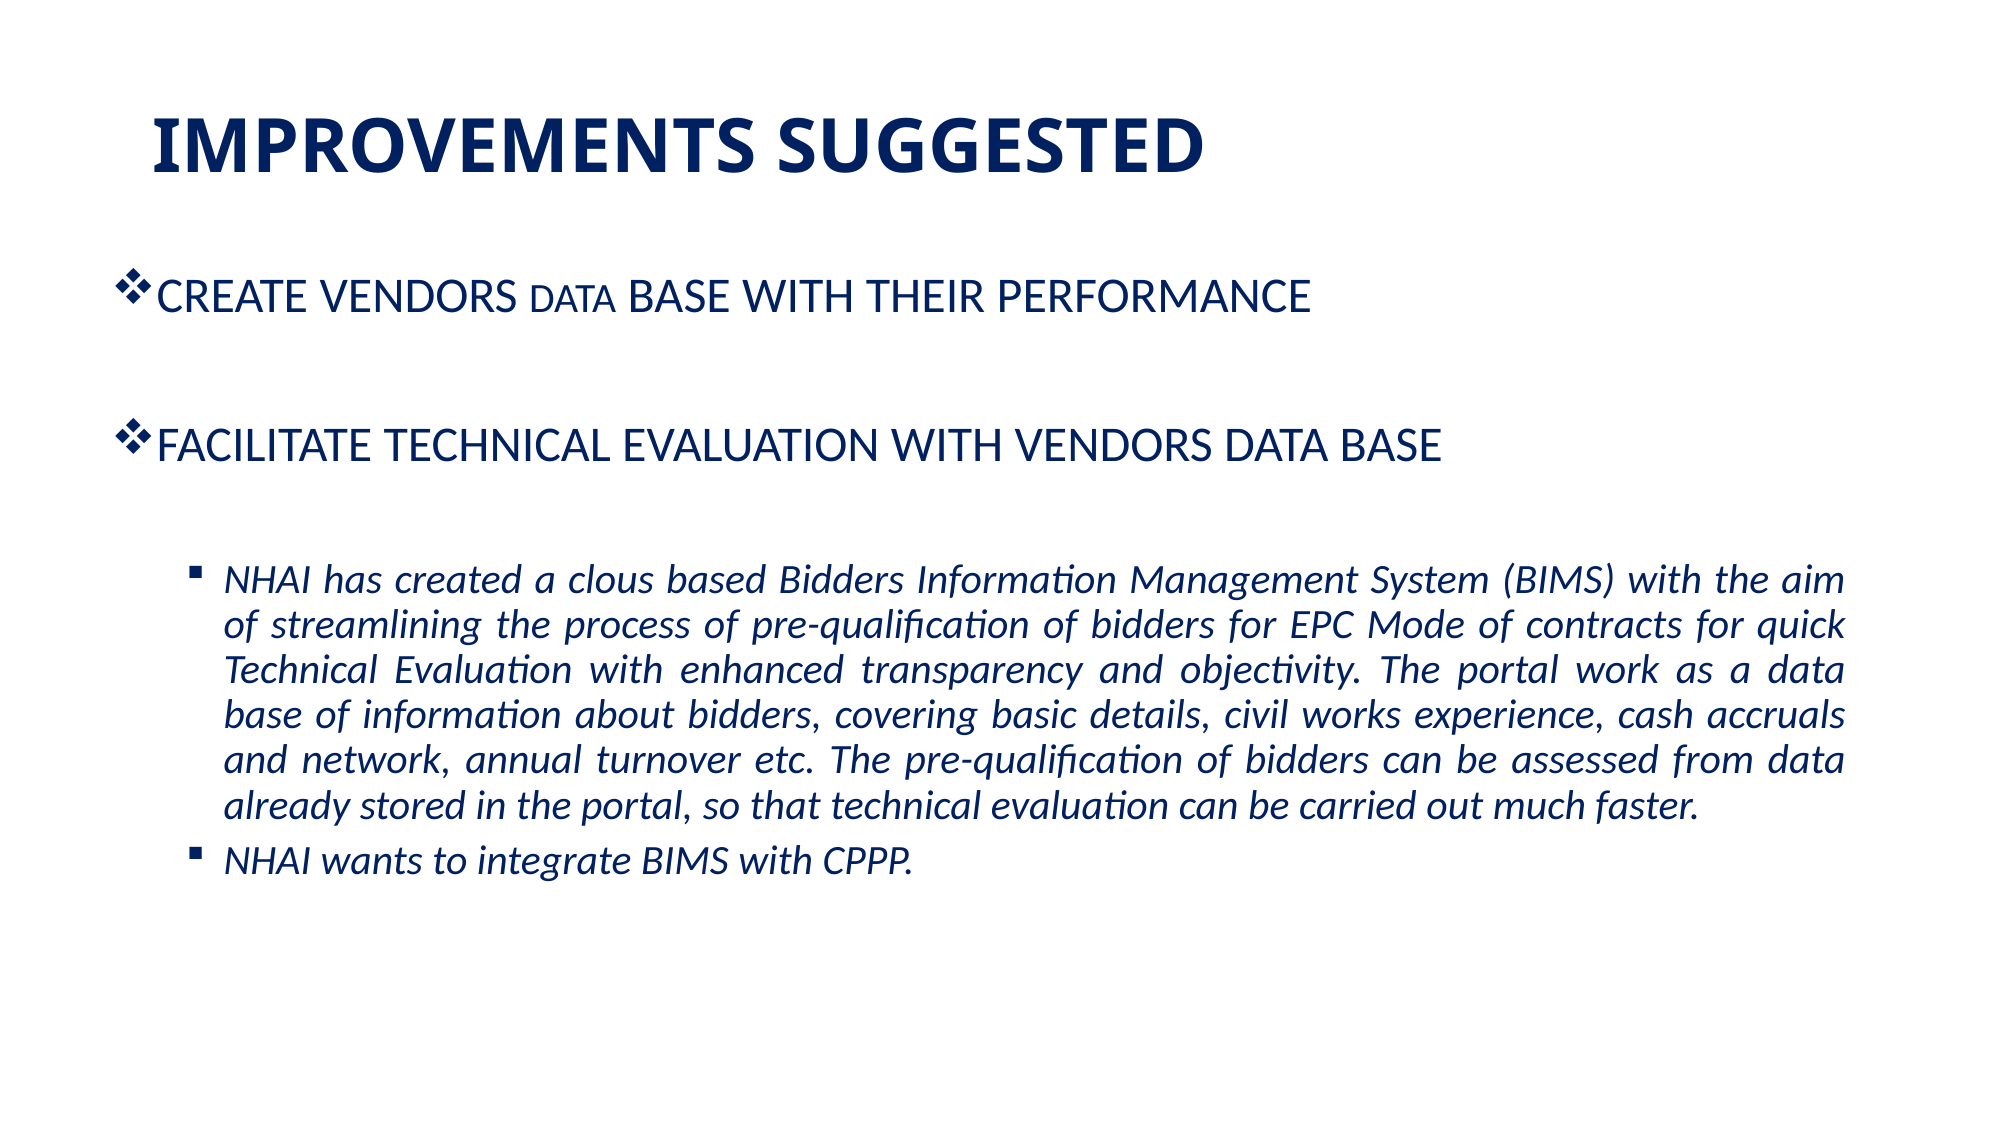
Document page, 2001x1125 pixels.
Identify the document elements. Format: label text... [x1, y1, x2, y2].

title IMPROVEMENTS SUGGESTED [137, 39, 1863, 258]
list CREATE VENDORS DATA BASE WITH THEIR PERFORMANCE FACILITATE TECHNICAL EVALUATION WITH VENDORS DATA BASE NHAI has created a clous based Bidders Information Management System (BIMS) with the aim of streamlining the process of pre-qualification of bidders for EPC Mode of contracts for quick Technical Evaluation with enhanced transparency and objectivity. The portal work as a data base of information about bidders, covering basic details, civil works experience, cash accruals and network, annual turnover etc. The pre-qualification of bidders can be assessed from data already stored in the portal, so that technical evaluation can be carried out much faster. NHAI wants to integrate BIMS with CPPP. [96, 261, 1863, 976]
